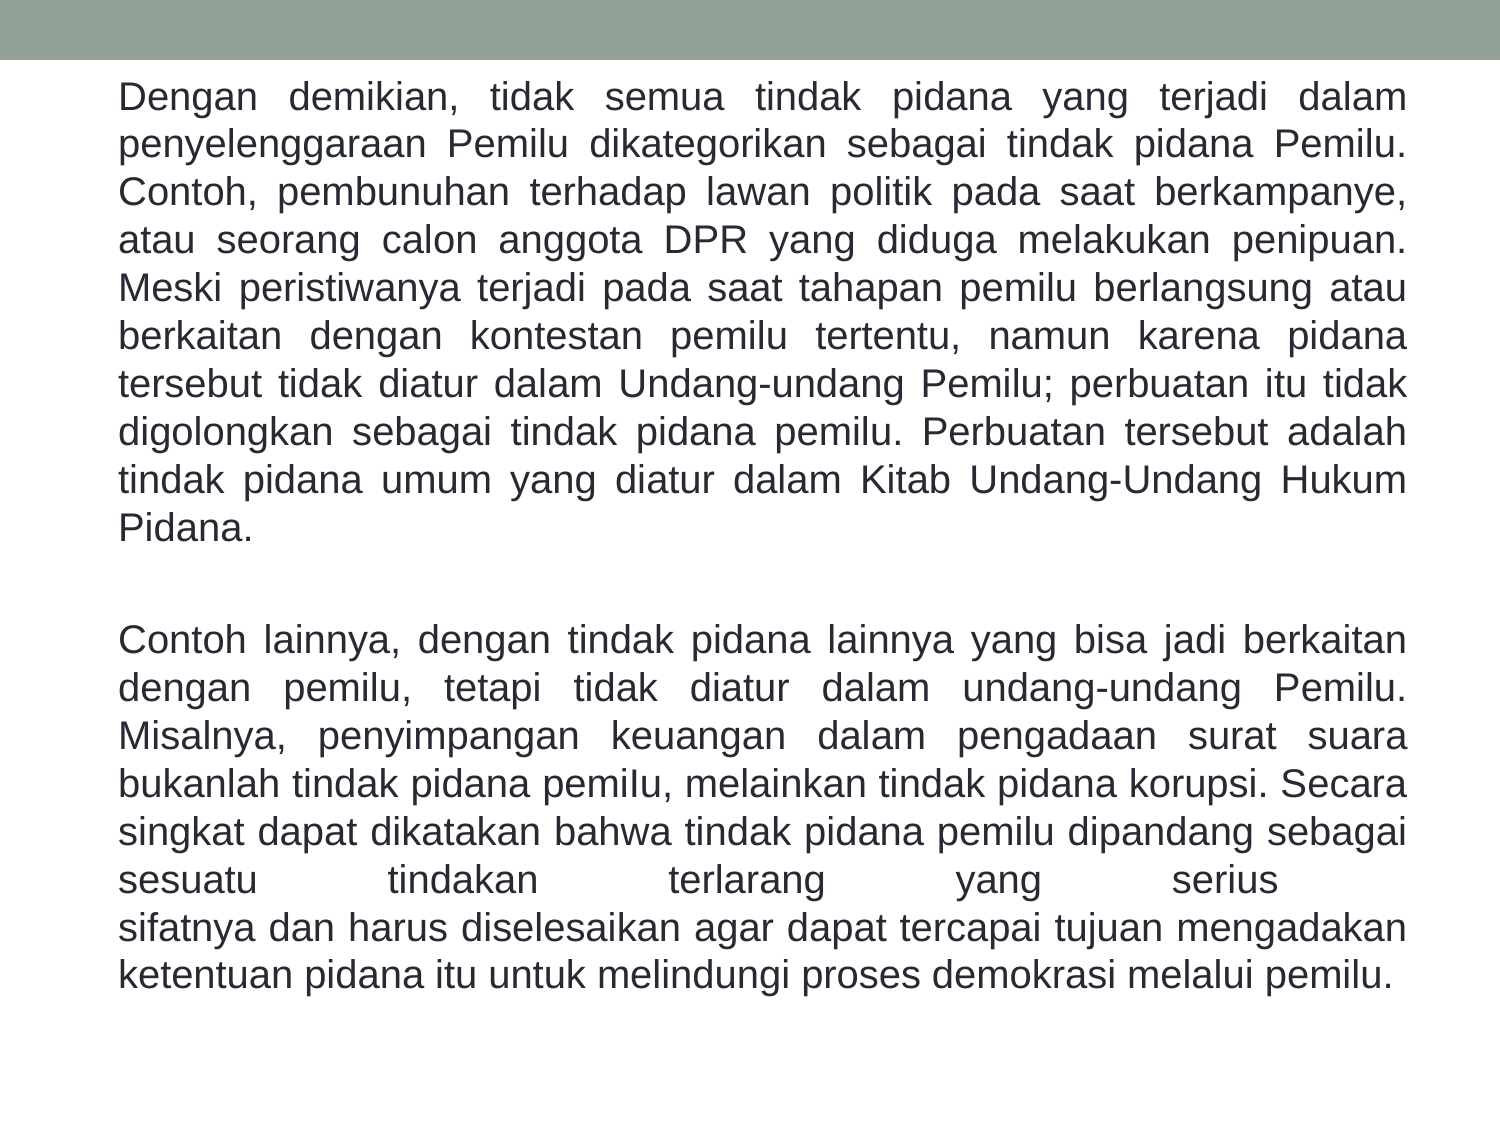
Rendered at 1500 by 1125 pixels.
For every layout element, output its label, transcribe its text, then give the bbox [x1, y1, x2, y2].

list Dengan demikian, tidak semua tindak pidana yang terjadi dalam penyelenggaraan Pemilu dikategorikan sebagai tindak pidana Pemilu. Contoh, pembunuhan terhadap lawan politik pada saat berkampanye, atau seorang calon anggota DPR yang diduga melakukan penipuan. Meski peristiwanya terjadi pada saat tahapan pemilu berlangsung atau berkaitan dengan kontestan pemilu tertentu, namun karena pidana tersebut tidak diatur dalam Undang-undang Pemilu; perbuatan itu tidak digolongkan sebagai tindak pidana pemilu. Perbuatan tersebut adalah tindak pidana umum yang diatur dalam Kitab Undang-Undang Hukum Pidana. Contoh lainnya, dengan tindak pidana lainnya yang bisa jadi berkaitan dengan pemilu, tetapi tidak diatur dalam undang-undang Pemilu. Misalnya, penyimpangan keuangan dalam pengadaan surat suara bukanlah tindak pidana pemiIu, melainkan tindak pidana korupsi. Secara singkat dapat dikatakan bahwa tindak pidana pemilu dipandang sebagai sesuatu tindakan terlarang yang serius sifatnya dan harus diselesaikan agar dapat tercapai tujuan mengadakan ketentuan pidana itu untuk melindungi proses demokrasi melalui pemilu. [75, 62, 1425, 1063]
